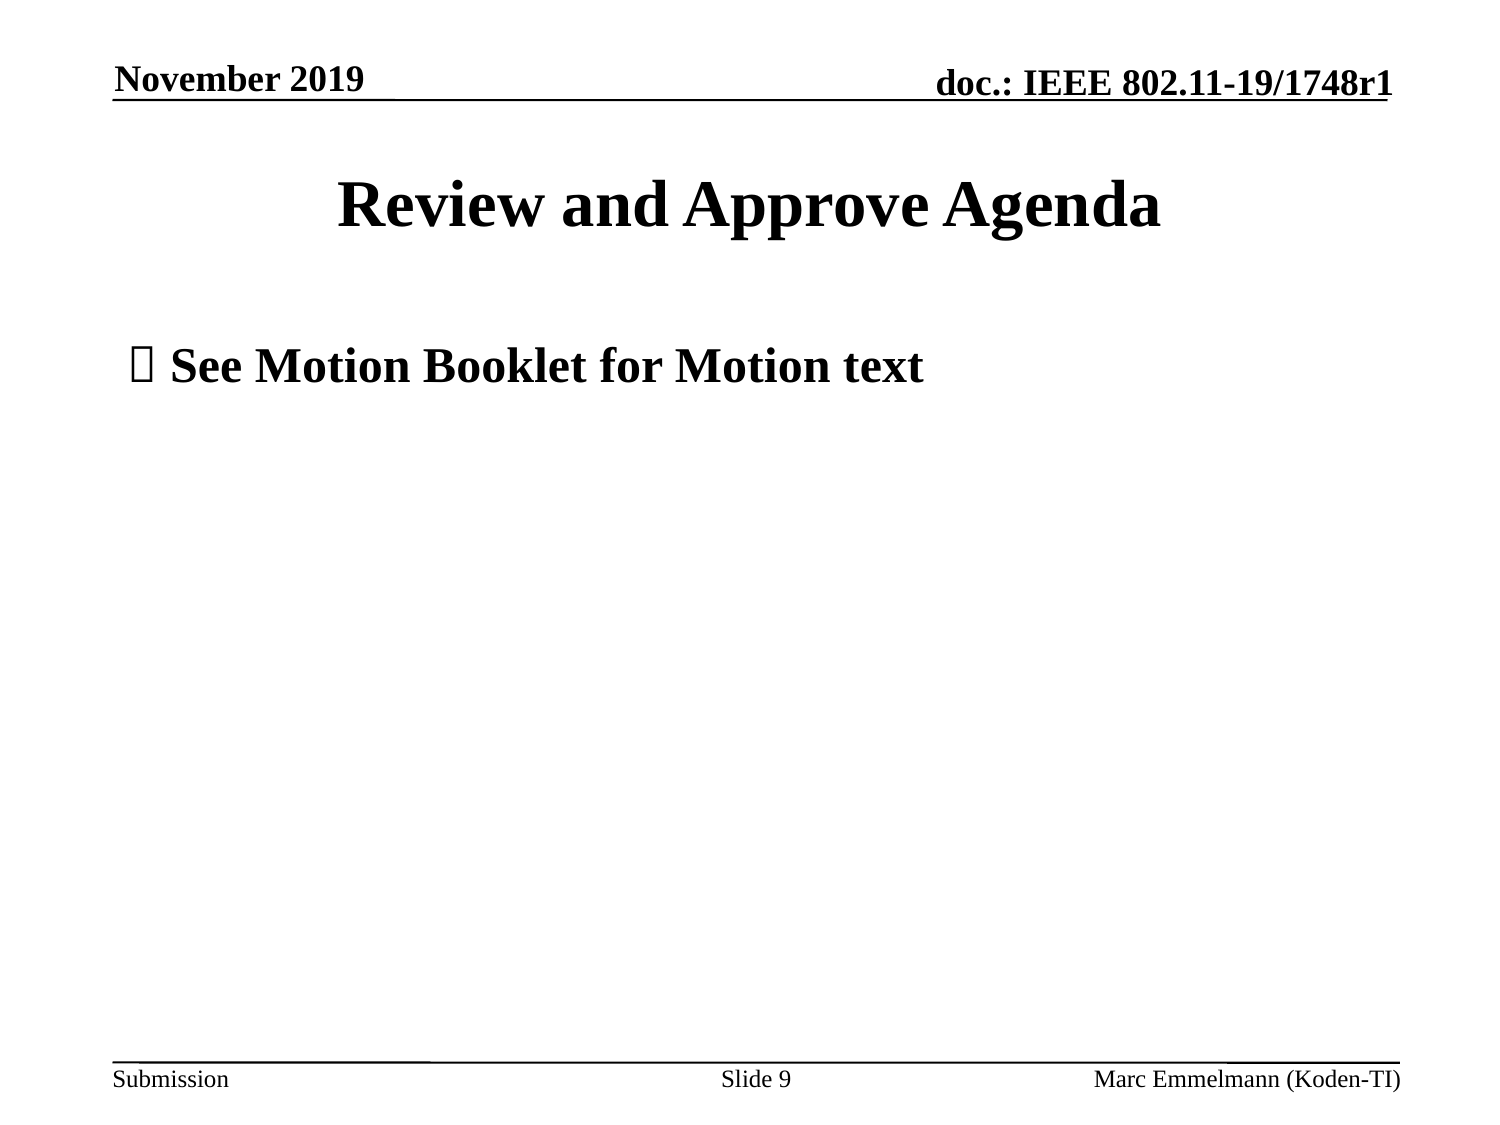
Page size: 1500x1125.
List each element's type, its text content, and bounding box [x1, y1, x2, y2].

title Review and Approve Agenda [112, 112, 1388, 288]
footer Marc Emmelmann (Koden-TI) [878, 1061, 1402, 1093]
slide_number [114, 54, 423, 100]
list  See Motion Booklet for Motion text [112, 324, 1388, 1000]
slide_number Slide 9 [712, 1061, 800, 1123]
